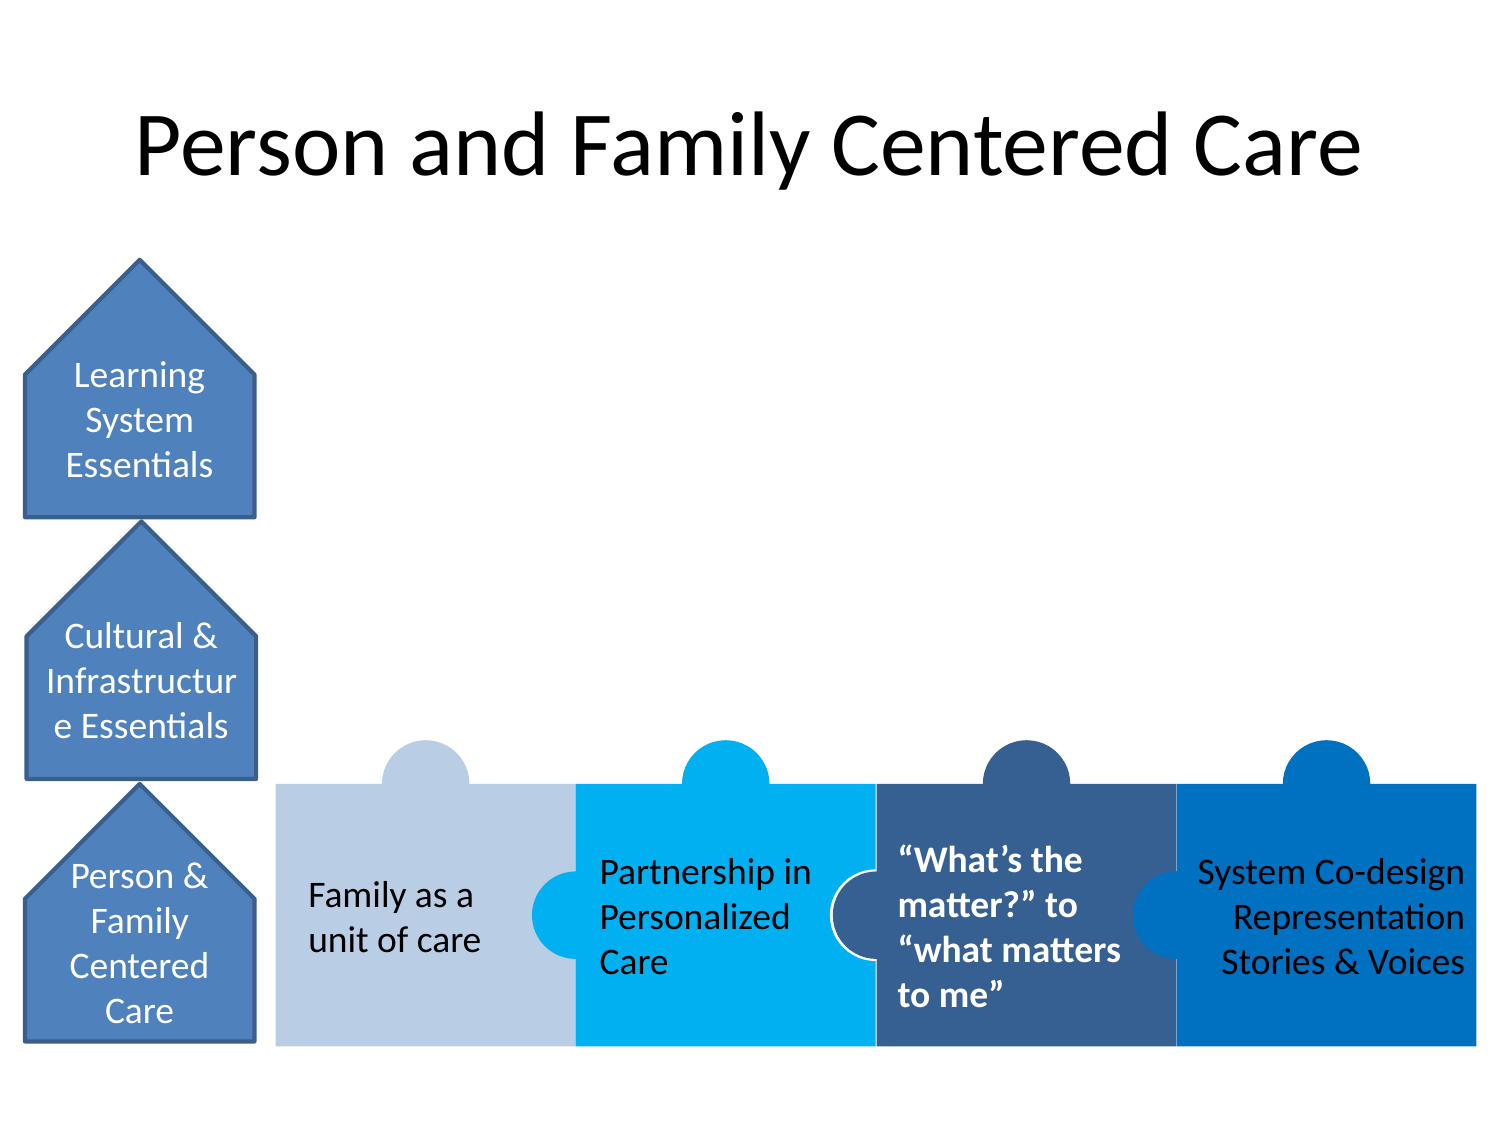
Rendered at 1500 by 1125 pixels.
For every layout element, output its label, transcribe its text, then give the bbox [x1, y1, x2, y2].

title Person and Family Centered Care [75, 45, 1425, 233]
text_box Cultural & Infrastructure Essentials [24, 519, 259, 782]
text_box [832, 739, 1131, 1047]
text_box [275, 739, 530, 1047]
text_box Person & Family Centered Care [22, 782, 257, 1044]
text_box Learning System Essentials [22, 257, 257, 520]
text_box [1132, 739, 1477, 1047]
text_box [531, 739, 831, 1047]
